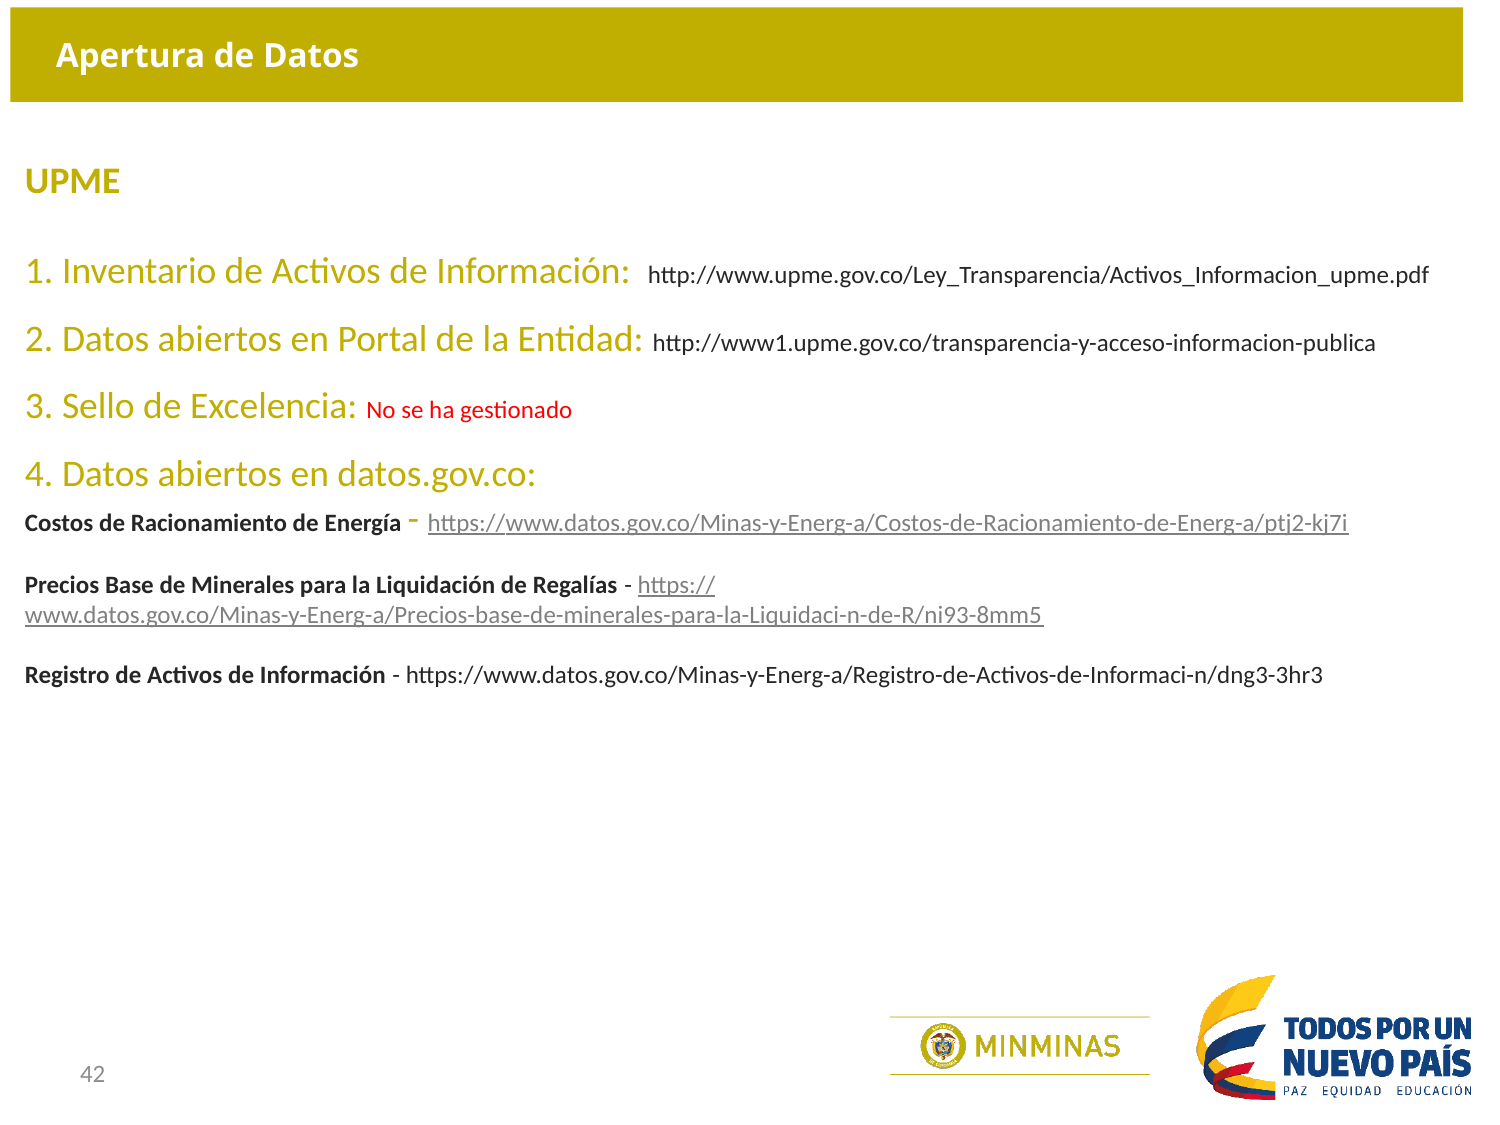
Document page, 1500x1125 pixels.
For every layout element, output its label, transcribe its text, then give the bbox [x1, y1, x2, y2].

text_box UPME Inventario de Activos de Información: http://www.upme.gov.co/Ley_Transparencia/Activos_Informacion_upme.pdf Datos abiertos en Portal de la Entidad: http://www1.upme.gov.co/transparencia-y-acceso-informacion-publica 3. Sello de Excelencia: No se ha gestionado 4. Datos abiertos en datos.gov.co: Costos de Racionamiento de Energía - https://www.datos.gov.co/Minas-y-Energ-a/Costos-de-Racionamiento-de-Energ-a/ptj2-kj7i Precios Base de Minerales para la Liquidación de Regalías - https://www.datos.gov.co/Minas-y-Energ-a/Precios-base-de-minerales-para-la-Liquidaci-n-de-R/ni93-8mm5 Registro de Activos de Información - https://www.datos.gov.co/Minas-y-Energ-a/Registro-de-Activos-de-Informaci-n/dng3-3hr3 [10, 148, 1464, 846]
title Apertura de Datos [10, 7, 1464, 102]
picture [890, 975, 1471, 1100]
